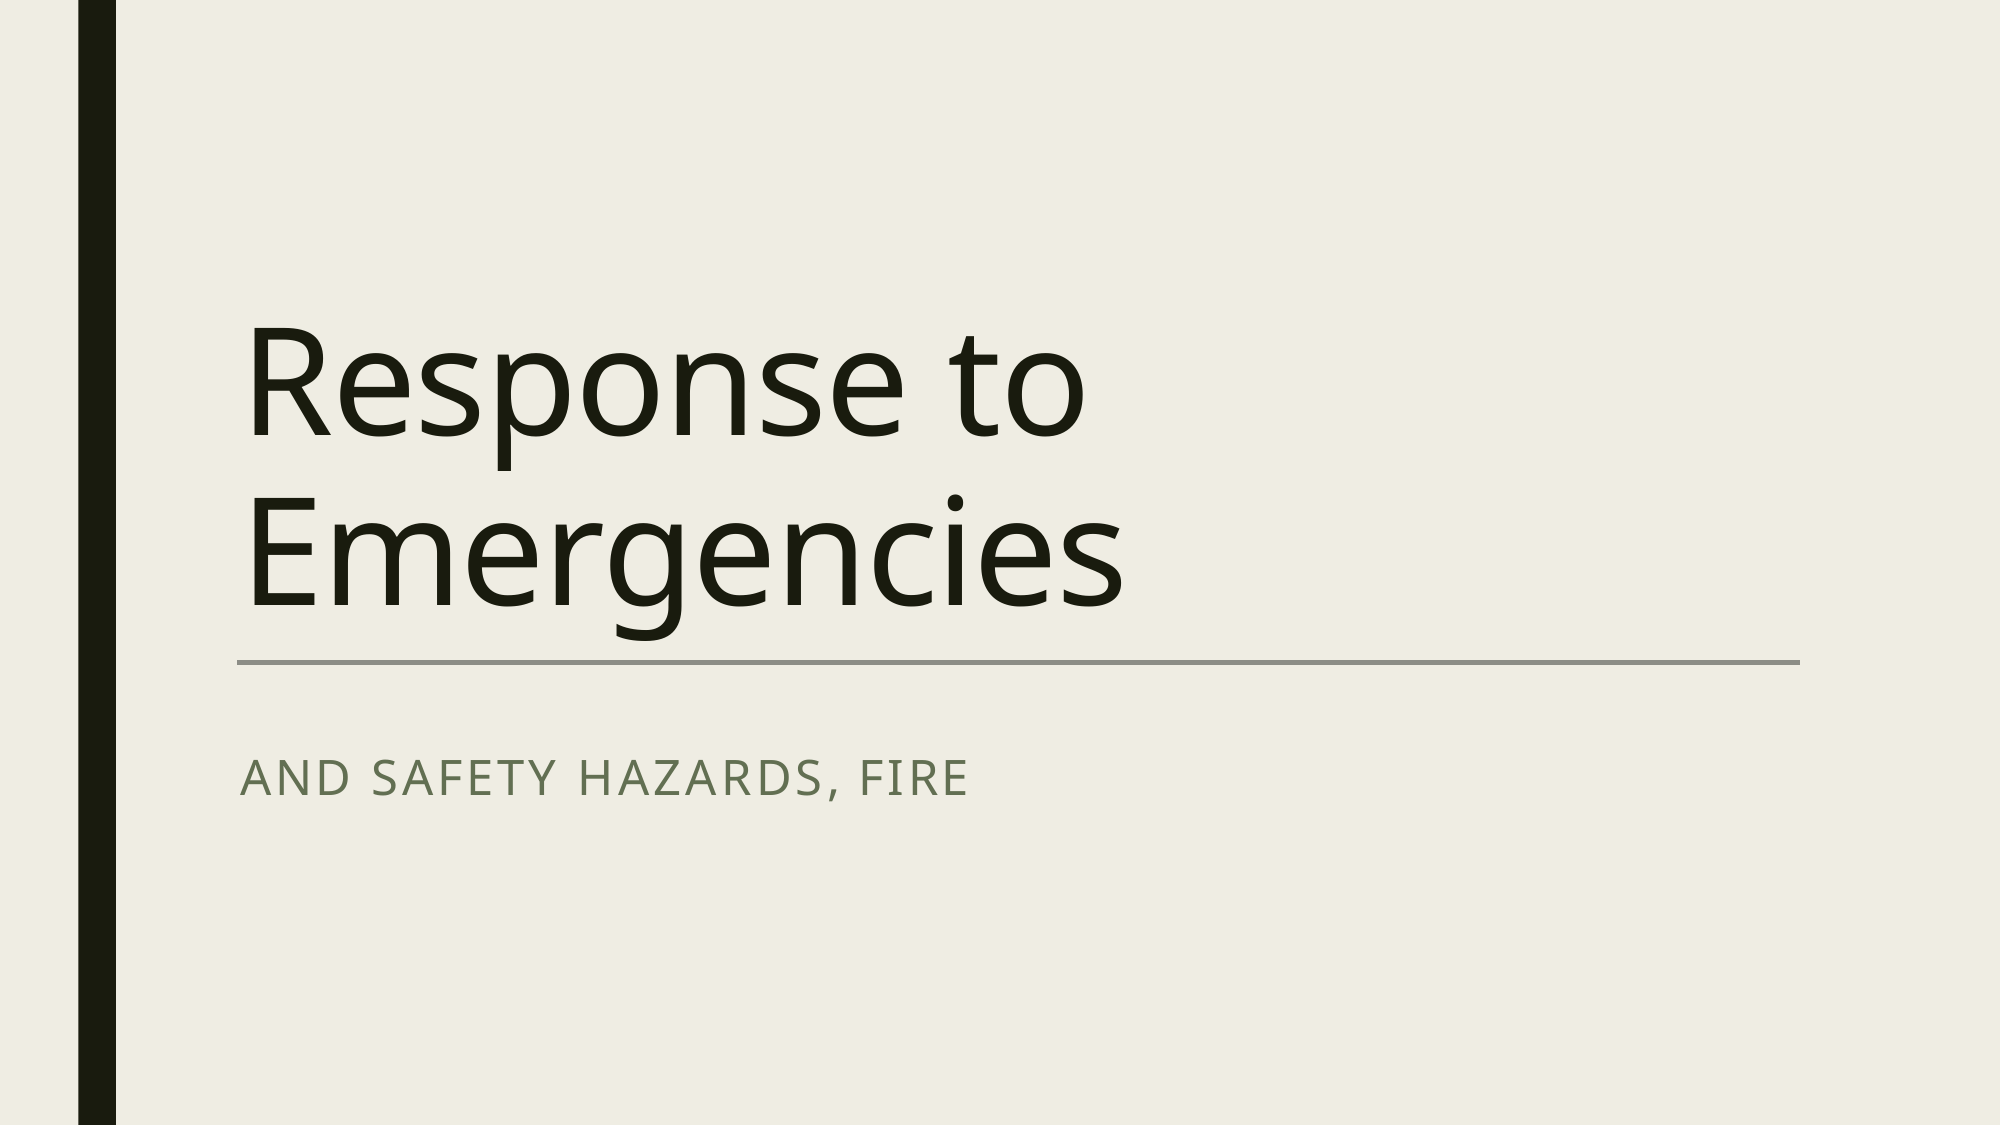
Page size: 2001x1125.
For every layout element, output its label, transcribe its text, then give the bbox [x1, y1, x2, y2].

title Response to Emergencies AND SAFETY HAZARDS, FIRE [225, 262, 1800, 805]
